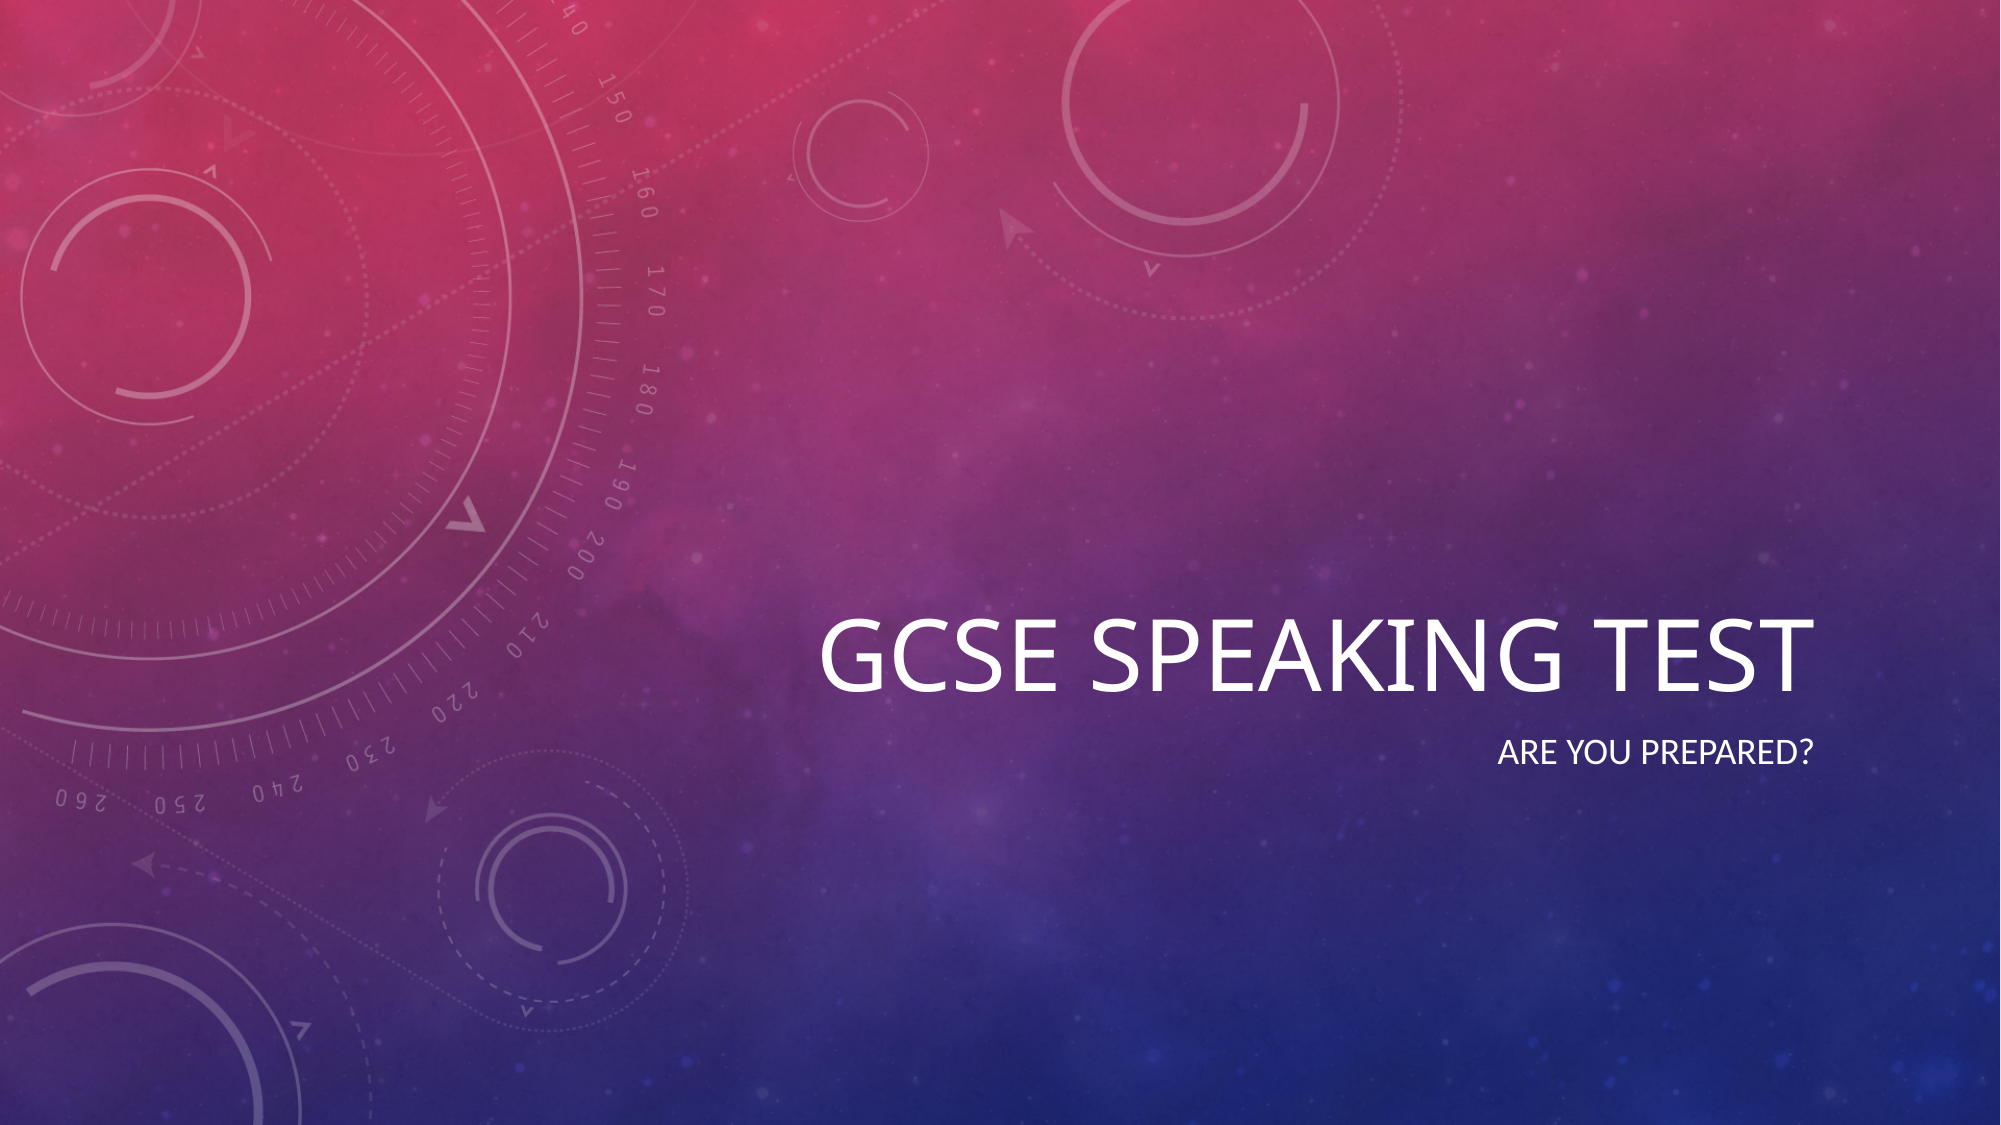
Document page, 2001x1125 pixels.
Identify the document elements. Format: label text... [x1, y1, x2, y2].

subtitle Are you prepared? [650, 719, 1831, 950]
picture [0, 0, 2001, 1125]
title GCSE Speaking test [650, 322, 1831, 719]
